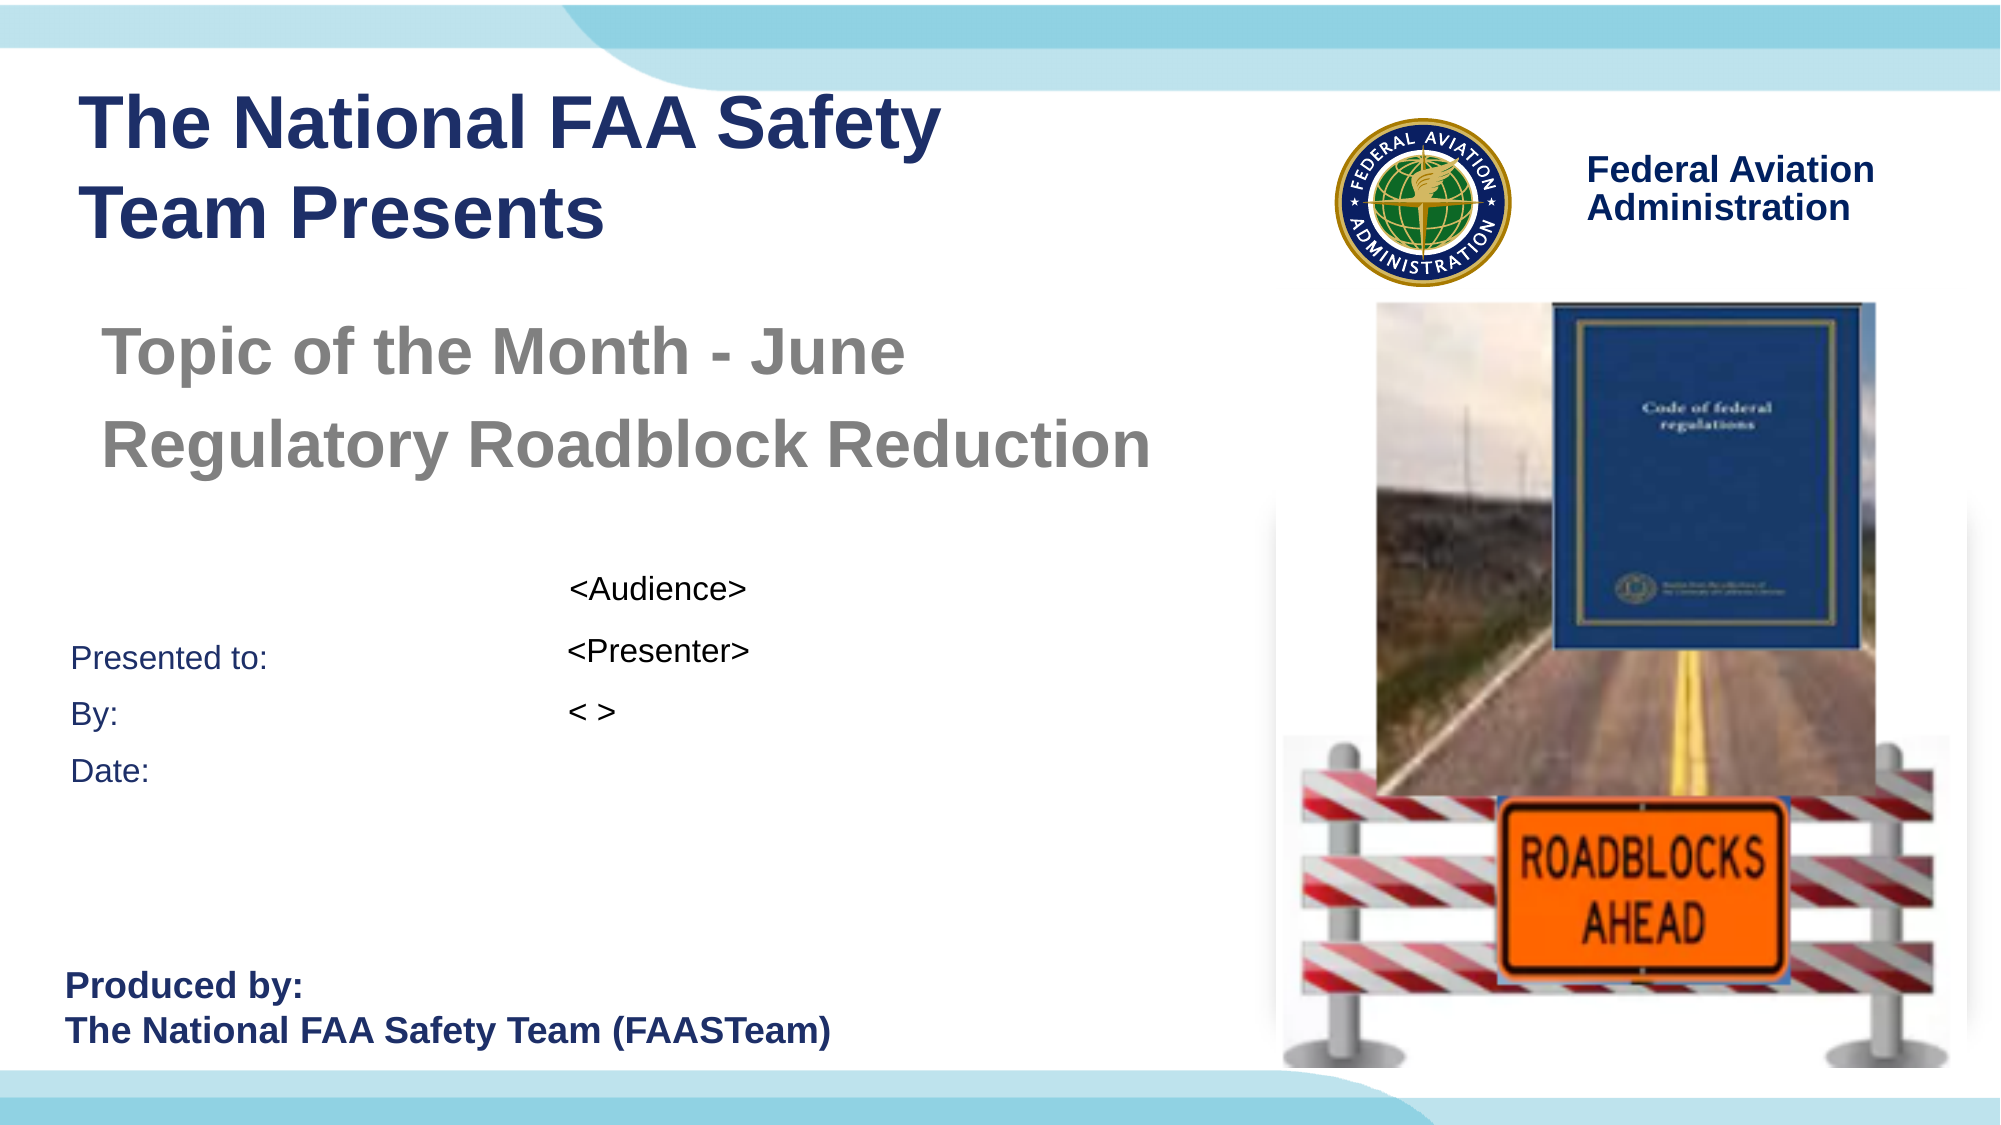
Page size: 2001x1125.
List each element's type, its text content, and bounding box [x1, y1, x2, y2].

picture [0, 5, 2001, 93]
text_box < > [553, 682, 1122, 738]
title The National FAA Safety Team Presents [63, 65, 976, 295]
text_box <Audience> [554, 559, 1123, 615]
picture [0, 286, 2000, 1125]
text_box <Presenter> [552, 621, 1121, 677]
subtitle Topic of the Month - June Regulatory Roadblock Reduction [86, 300, 1271, 476]
